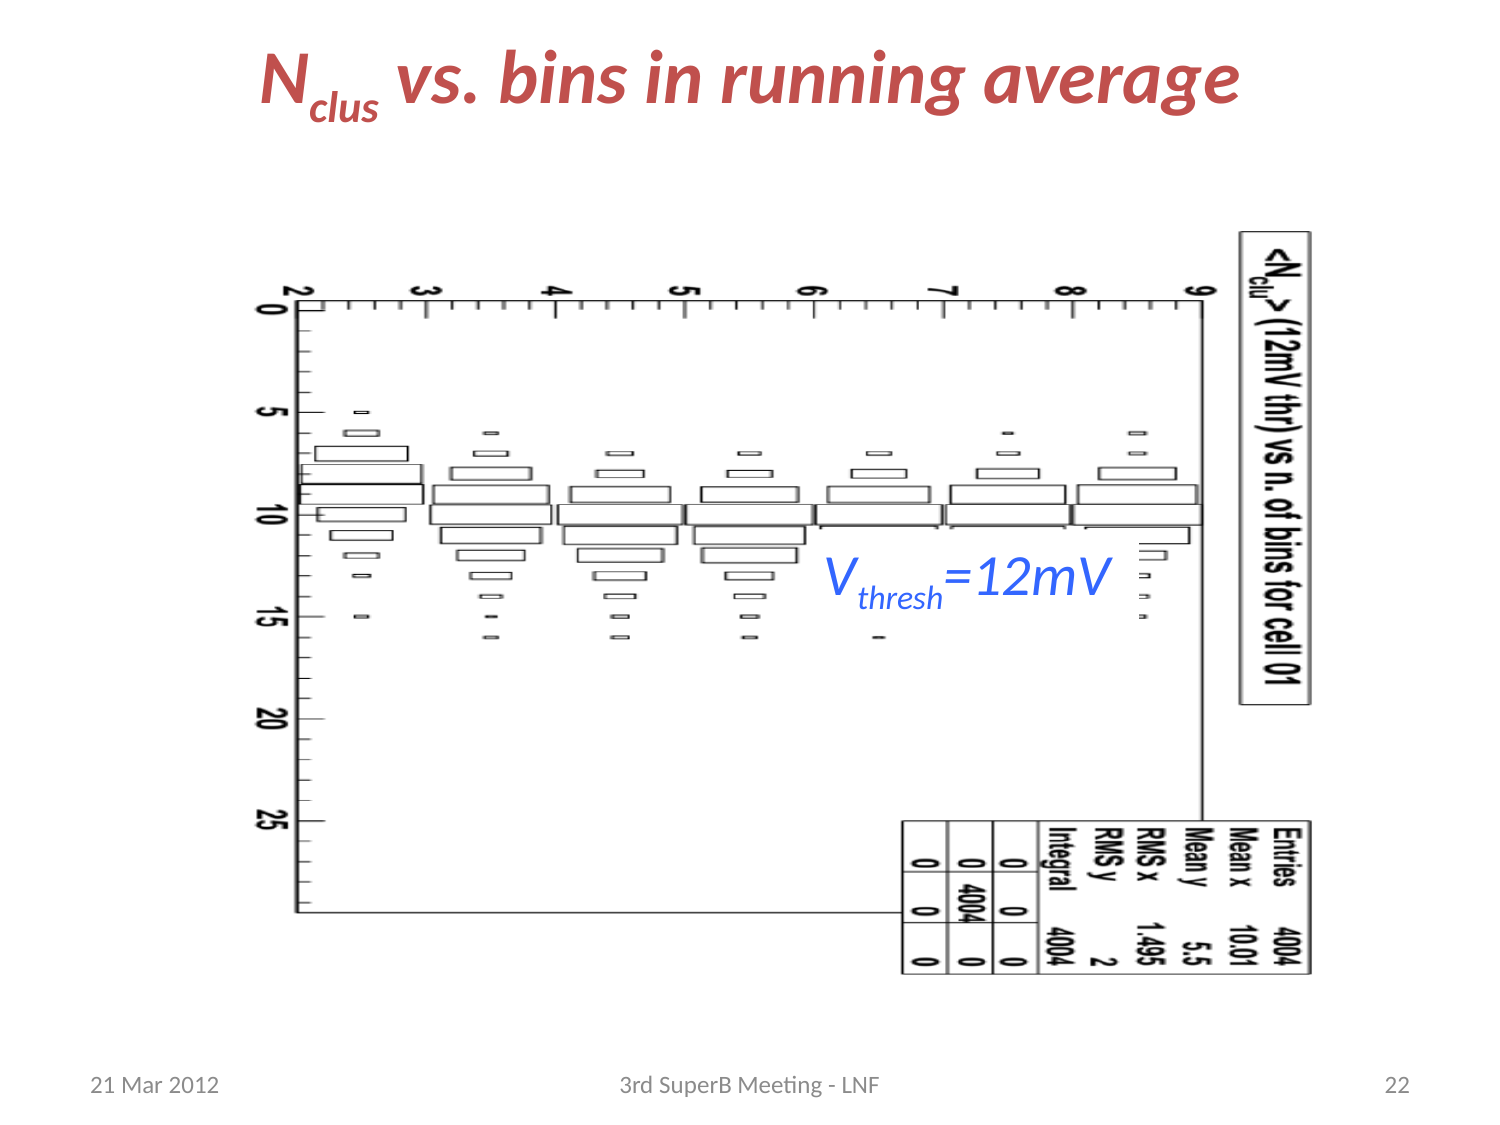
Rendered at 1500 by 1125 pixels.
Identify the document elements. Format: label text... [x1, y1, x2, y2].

picture [368, 41, 1131, 1125]
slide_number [75, 1053, 363, 1113]
title Nclus vs. bins in running average [75, 20, 1425, 140]
text_box Vthresh=12mV [1135, 529, 1139, 624]
slide_number 22 [1135, 1053, 1425, 1113]
